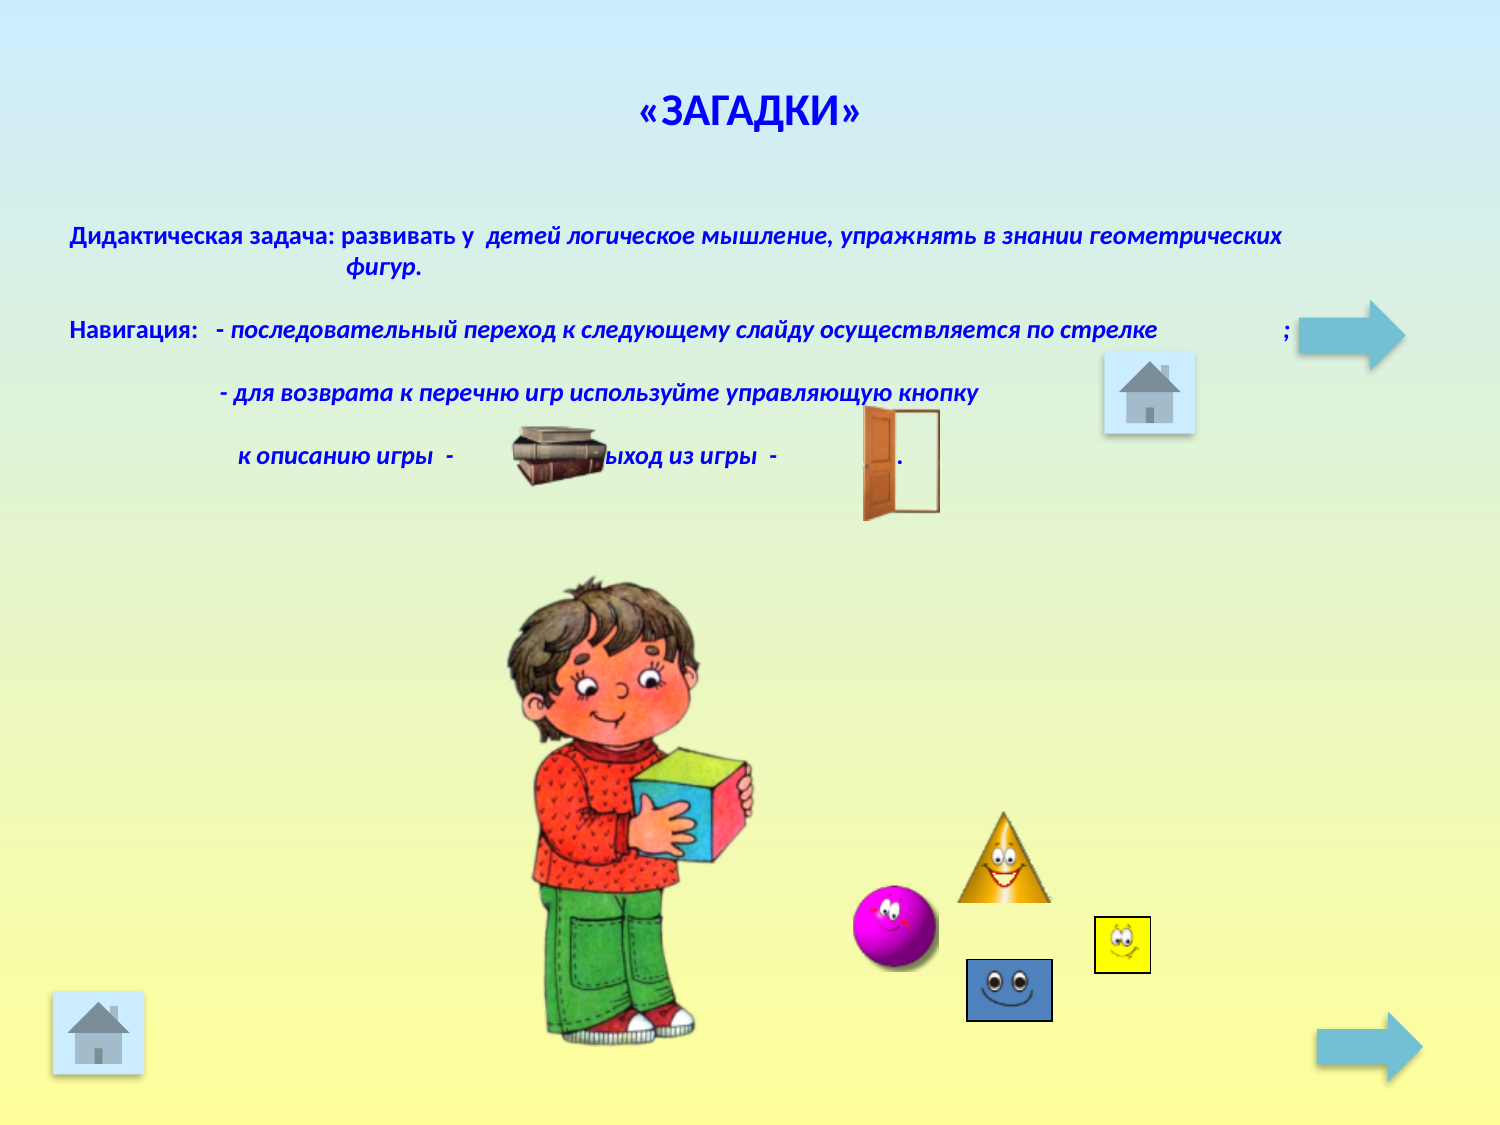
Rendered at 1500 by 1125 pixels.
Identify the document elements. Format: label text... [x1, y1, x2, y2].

picture [953, 810, 1053, 903]
picture [506, 574, 755, 1048]
text_box [1314, 1009, 1426, 1085]
picture [852, 875, 940, 973]
picture [862, 405, 940, 521]
picture [492, 405, 629, 508]
picture [967, 960, 1052, 1021]
text_box [51, 989, 146, 1076]
picture [1095, 917, 1151, 973]
text_box «ЗАГАДКИ» Дидактическая задача: развивать у детей логическое мышление, упражнять в знании геометрических фигур. Навигация: - последовательный переход к следующему слайду осуществляется по стрелке ; - для возврата к перечню игр используйте управляющую кнопку , к описанию игры - , выход из игры - . [53, 67, 1447, 691]
text_box [1102, 349, 1197, 436]
text_box [1297, 297, 1408, 373]
